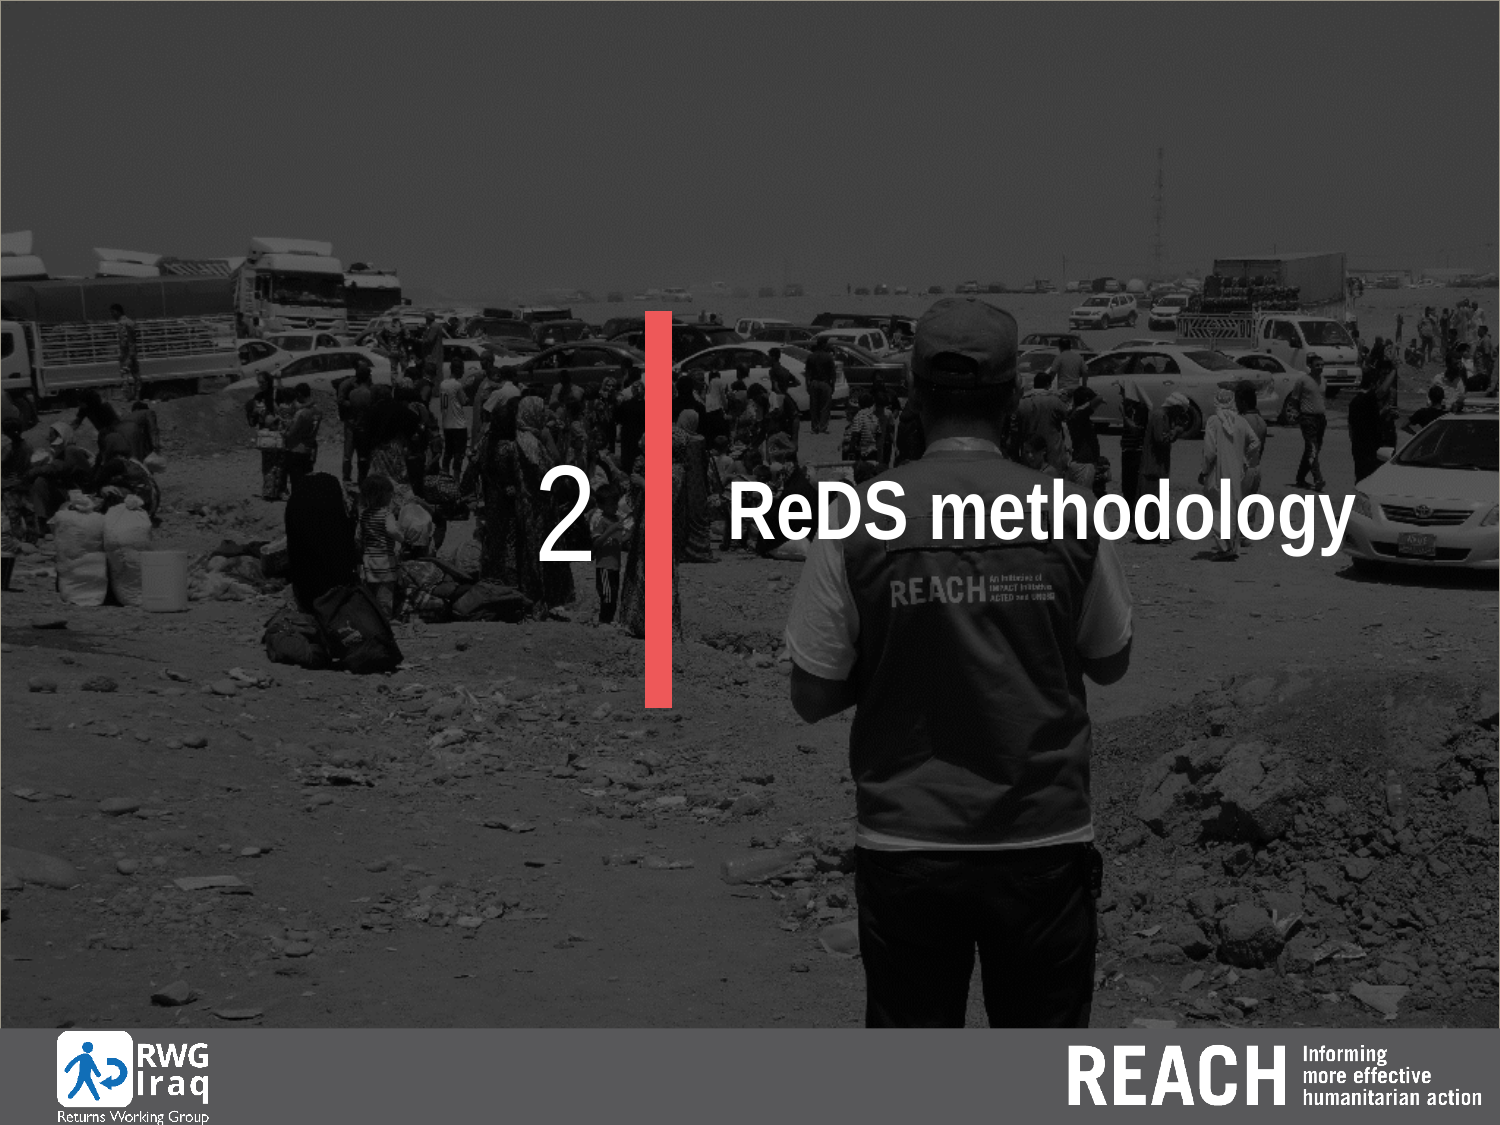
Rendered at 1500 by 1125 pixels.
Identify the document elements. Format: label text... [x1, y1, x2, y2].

picture [1, 1, 1500, 1125]
text_box ReDS methodology [713, 449, 1393, 564]
text_box 2 [519, 416, 713, 597]
